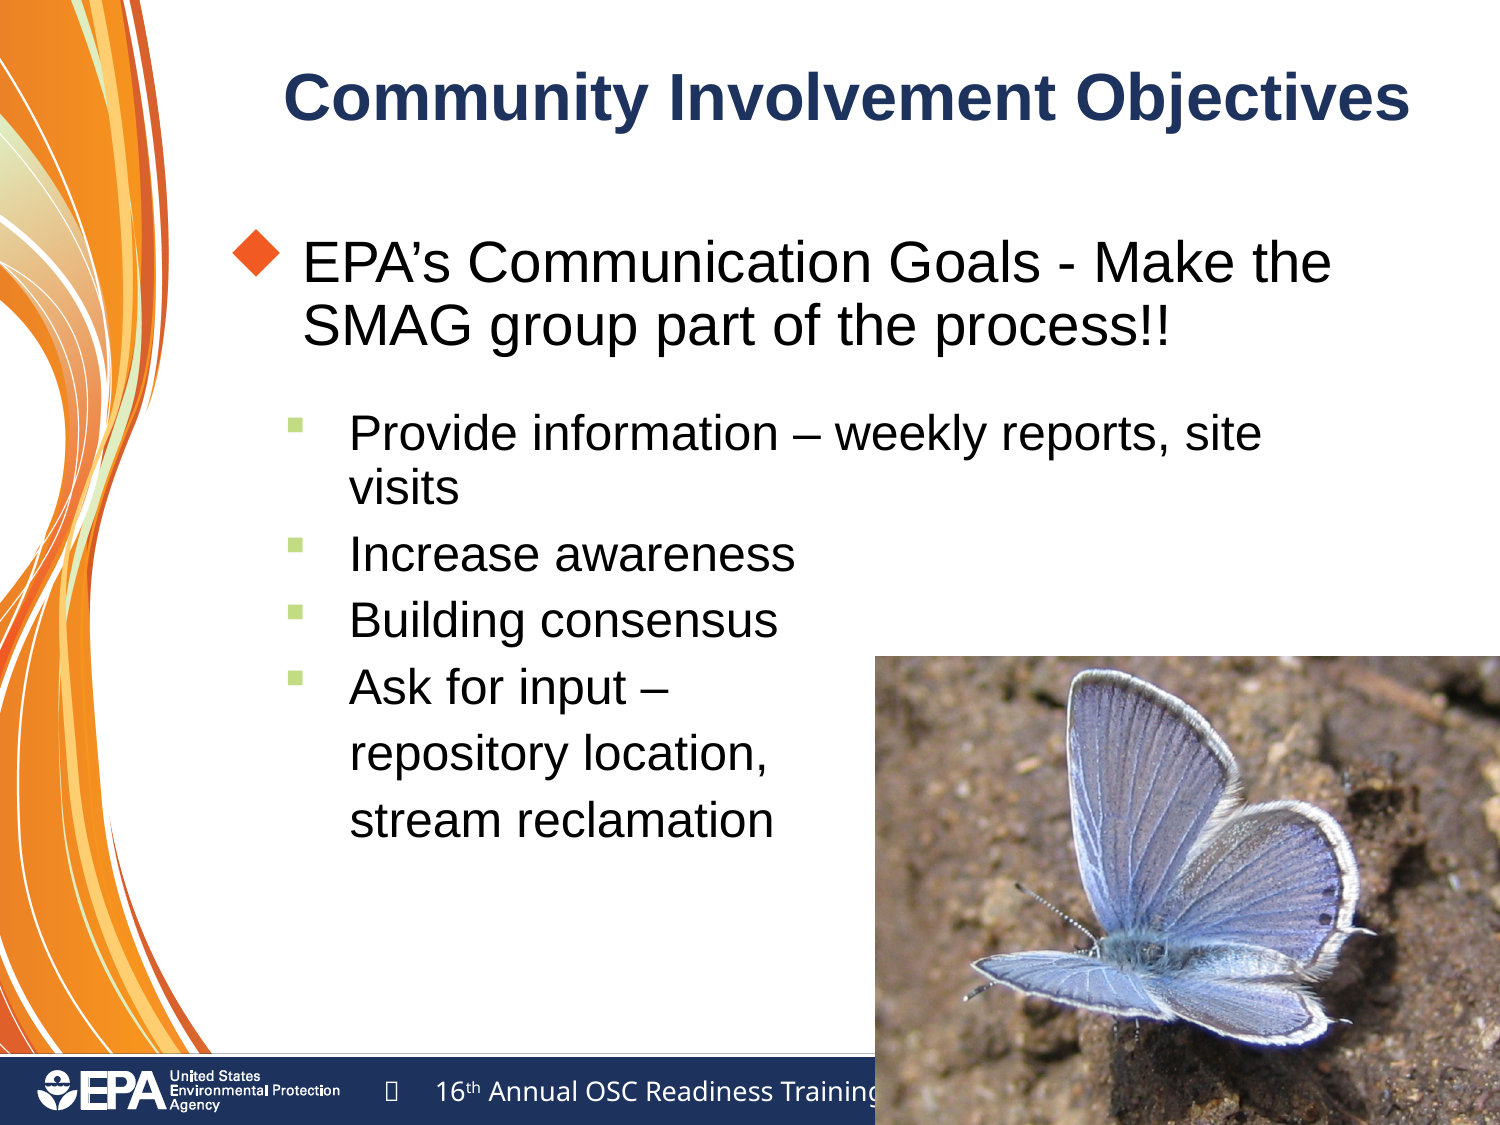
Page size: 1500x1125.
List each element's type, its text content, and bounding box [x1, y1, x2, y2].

title Community Involvement Objectives [212, 0, 1485, 188]
list EPA’s Communication Goals - Make the SMAG group part of the process!! [212, 224, 1500, 413]
text_box Provide information – weekly reports, site visits Increase awareness Building consensus Ask for input – repository location, stream reclamation [174, 399, 1300, 1125]
picture [874, 655, 1500, 1125]
picture [0, 0, 300, 1053]
